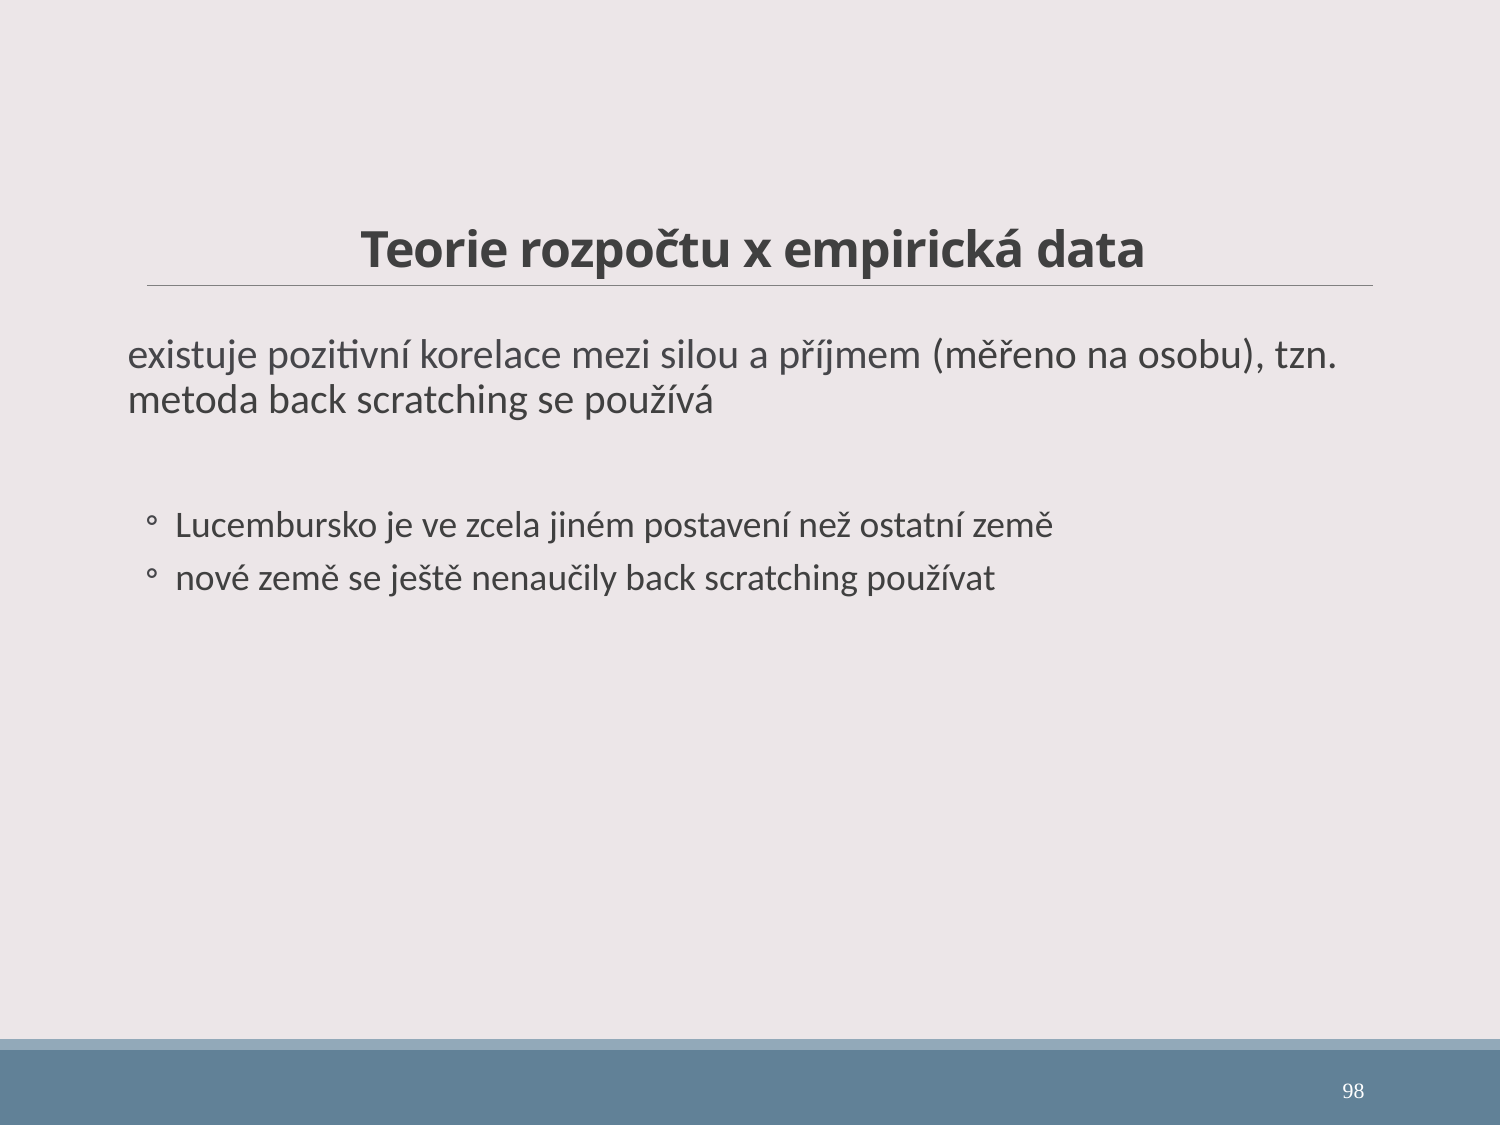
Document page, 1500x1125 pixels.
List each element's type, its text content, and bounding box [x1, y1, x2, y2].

list existuje pozitivní korelace mezi silou a příjmem (měřeno na osobu), tzn. metoda back scratching se používá Lucembursko je ve zcela jiném postavení než ostatní země nové země se ještě nenaučily back scratching používat [112, 324, 1388, 1024]
slide_number 98 [1218, 1059, 1380, 1120]
title Teorie rozpočtu x empirická data [135, 47, 1373, 285]
